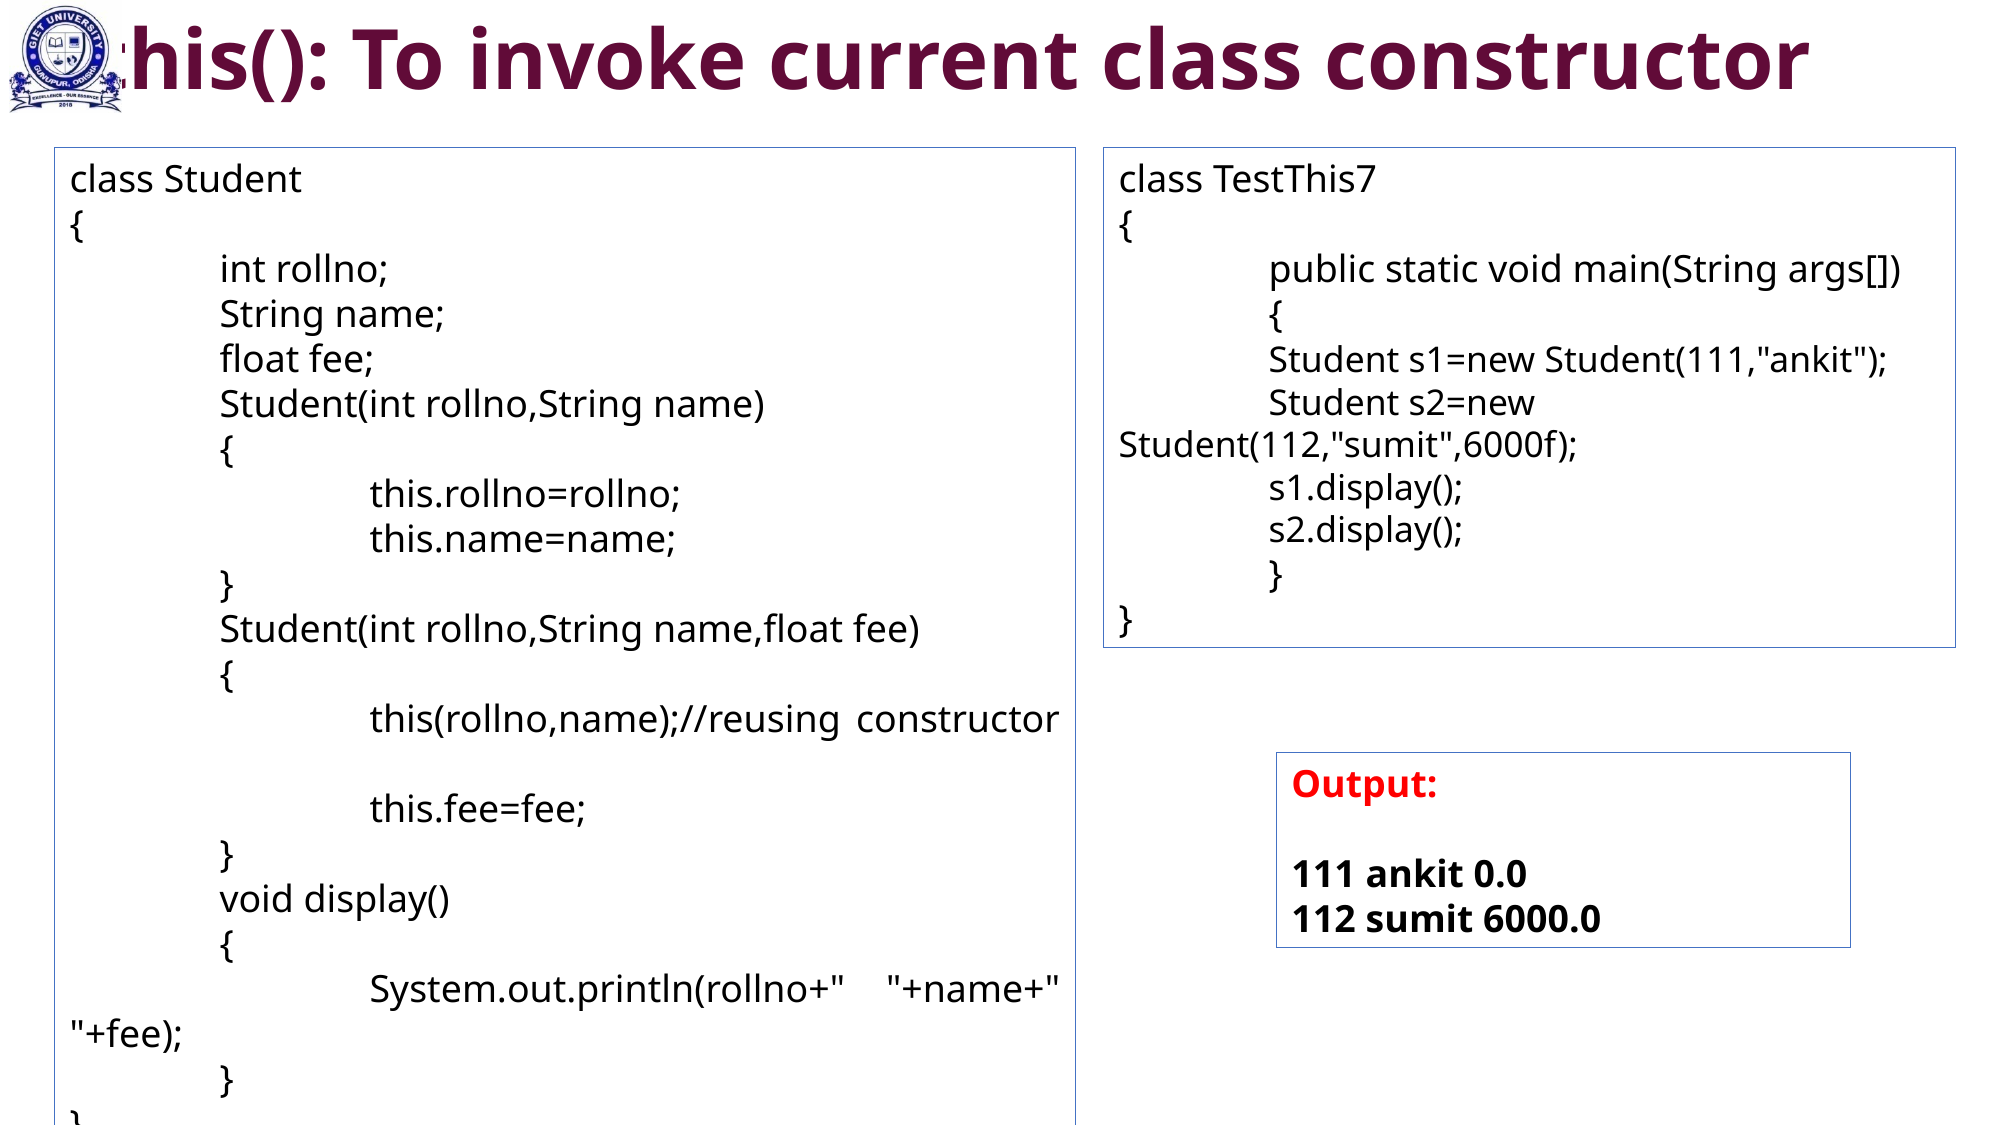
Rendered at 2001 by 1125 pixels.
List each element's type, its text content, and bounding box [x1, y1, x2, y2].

text_box class Student { int rollno; String name; float fee; Student(int rollno,String name) { this.rollno=rollno; this.name=name; } Student(int rollno,String name,float fee) { this(rollno,name);//reusing constructor this.fee=fee; } void display() { System.out.println(rollno+" "+name+" "+fee); } } [54, 147, 1076, 1125]
picture [9, 0, 122, 113]
text_box Output: 111 ankit 0.0 112 sumit 6000.0 [1276, 752, 1851, 948]
text_box class TestThis7 { public static void main(String args[]) { Student s1=new Student(111,"ankit"); Student s2=new Student(112,"sumit",6000f); s1.display(); s2.display(); } } [1103, 147, 1956, 648]
title this(): To invoke current class constructor [54, 7, 1851, 119]
